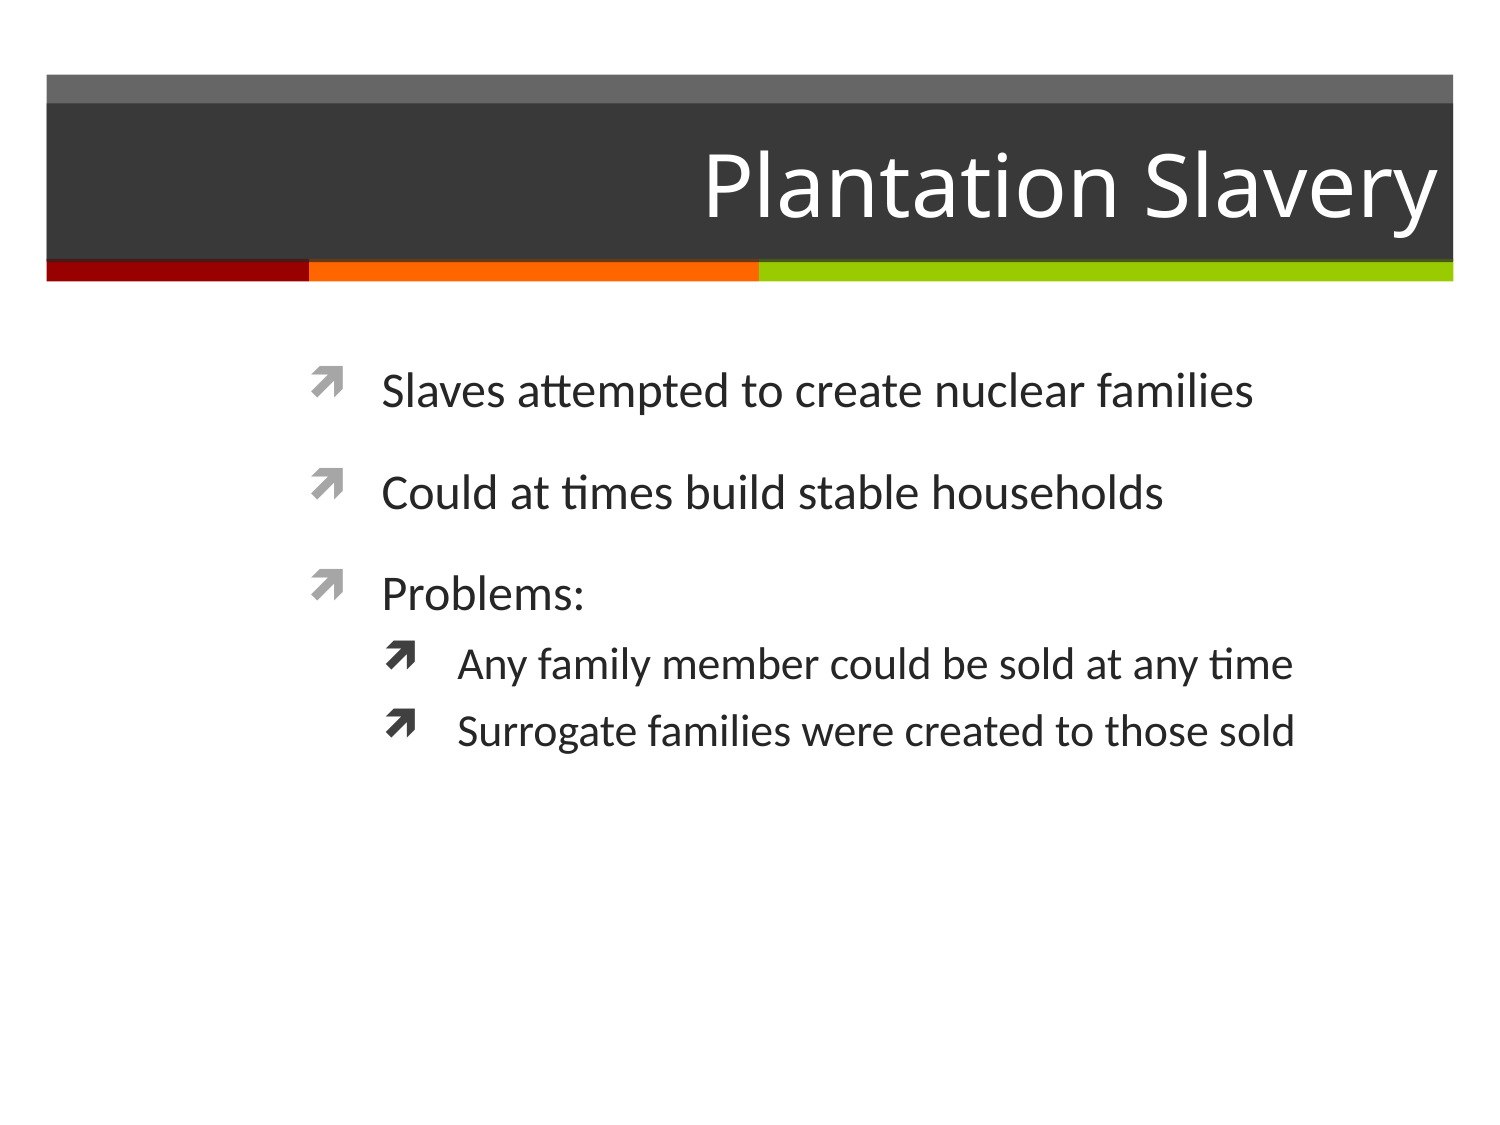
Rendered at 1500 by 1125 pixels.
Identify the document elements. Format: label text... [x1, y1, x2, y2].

list Slaves attempted to create nuclear families Could at times build stable households Problems: Any family member could be sold at any time Surrogate families were created to those sold [292, 350, 1454, 1005]
title Plantation Slavery [46, 103, 1454, 263]
